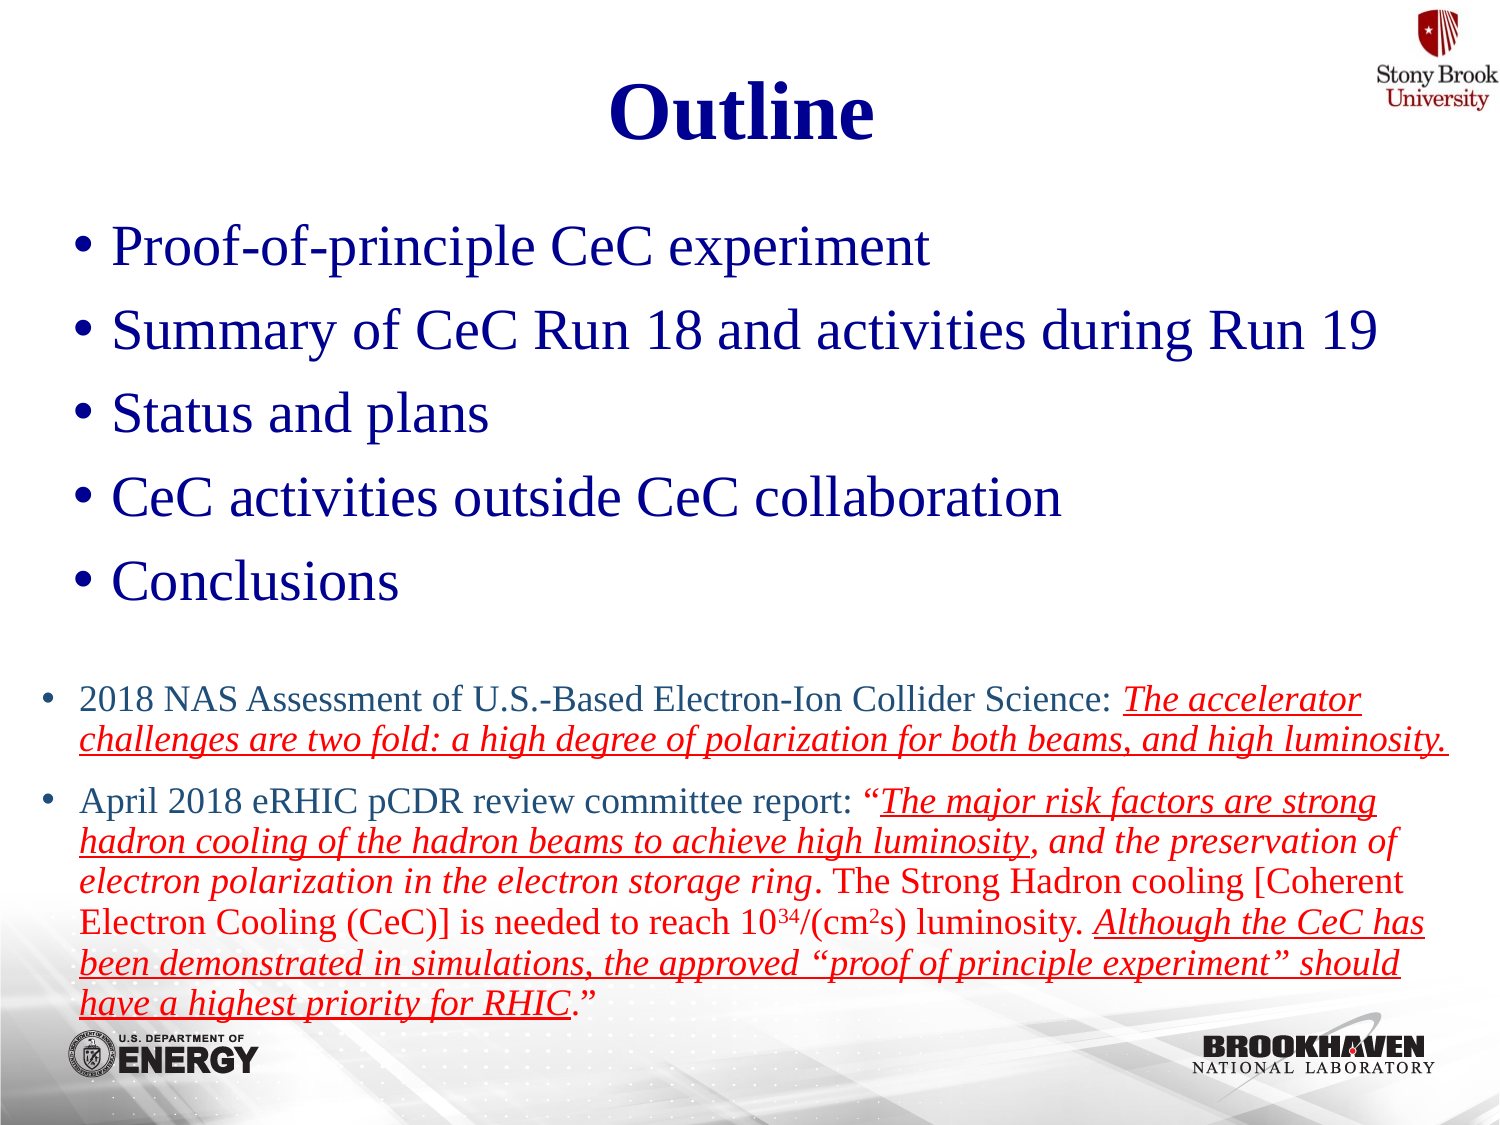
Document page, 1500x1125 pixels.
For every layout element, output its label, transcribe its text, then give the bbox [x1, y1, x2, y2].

picture [0, 0, 1500, 1125]
list Proof-of-principle CeC experiment Summary of CeC Run 18 and activities during Run 19 Status and plans CeC activities outside CeC collaboration Conclusions [58, 207, 1449, 671]
text_box 2018 NAS Assessment of U.S.-Based Electron-Ion Collider Science: The accelerator challenges are two fold: a high degree of polarization for both beams, and high luminosity. April 2018 eRHIC pCDR review committee report: “The major risk factors are strong hadron cooling of the hadron beams to achieve high luminosity, and the preservation of electron polarization in the electron storage ring. The Strong Hadron cooling [Coherent Electron Cooling (CeC)] is needed to reach 1034/(cm2s) luminosity. Although the CeC has been demonstrated in simulations, the approved “proof of principle experiment” should have a highest priority for RHIC.” [26, 671, 1481, 1033]
title Outline [58, 59, 1425, 207]
